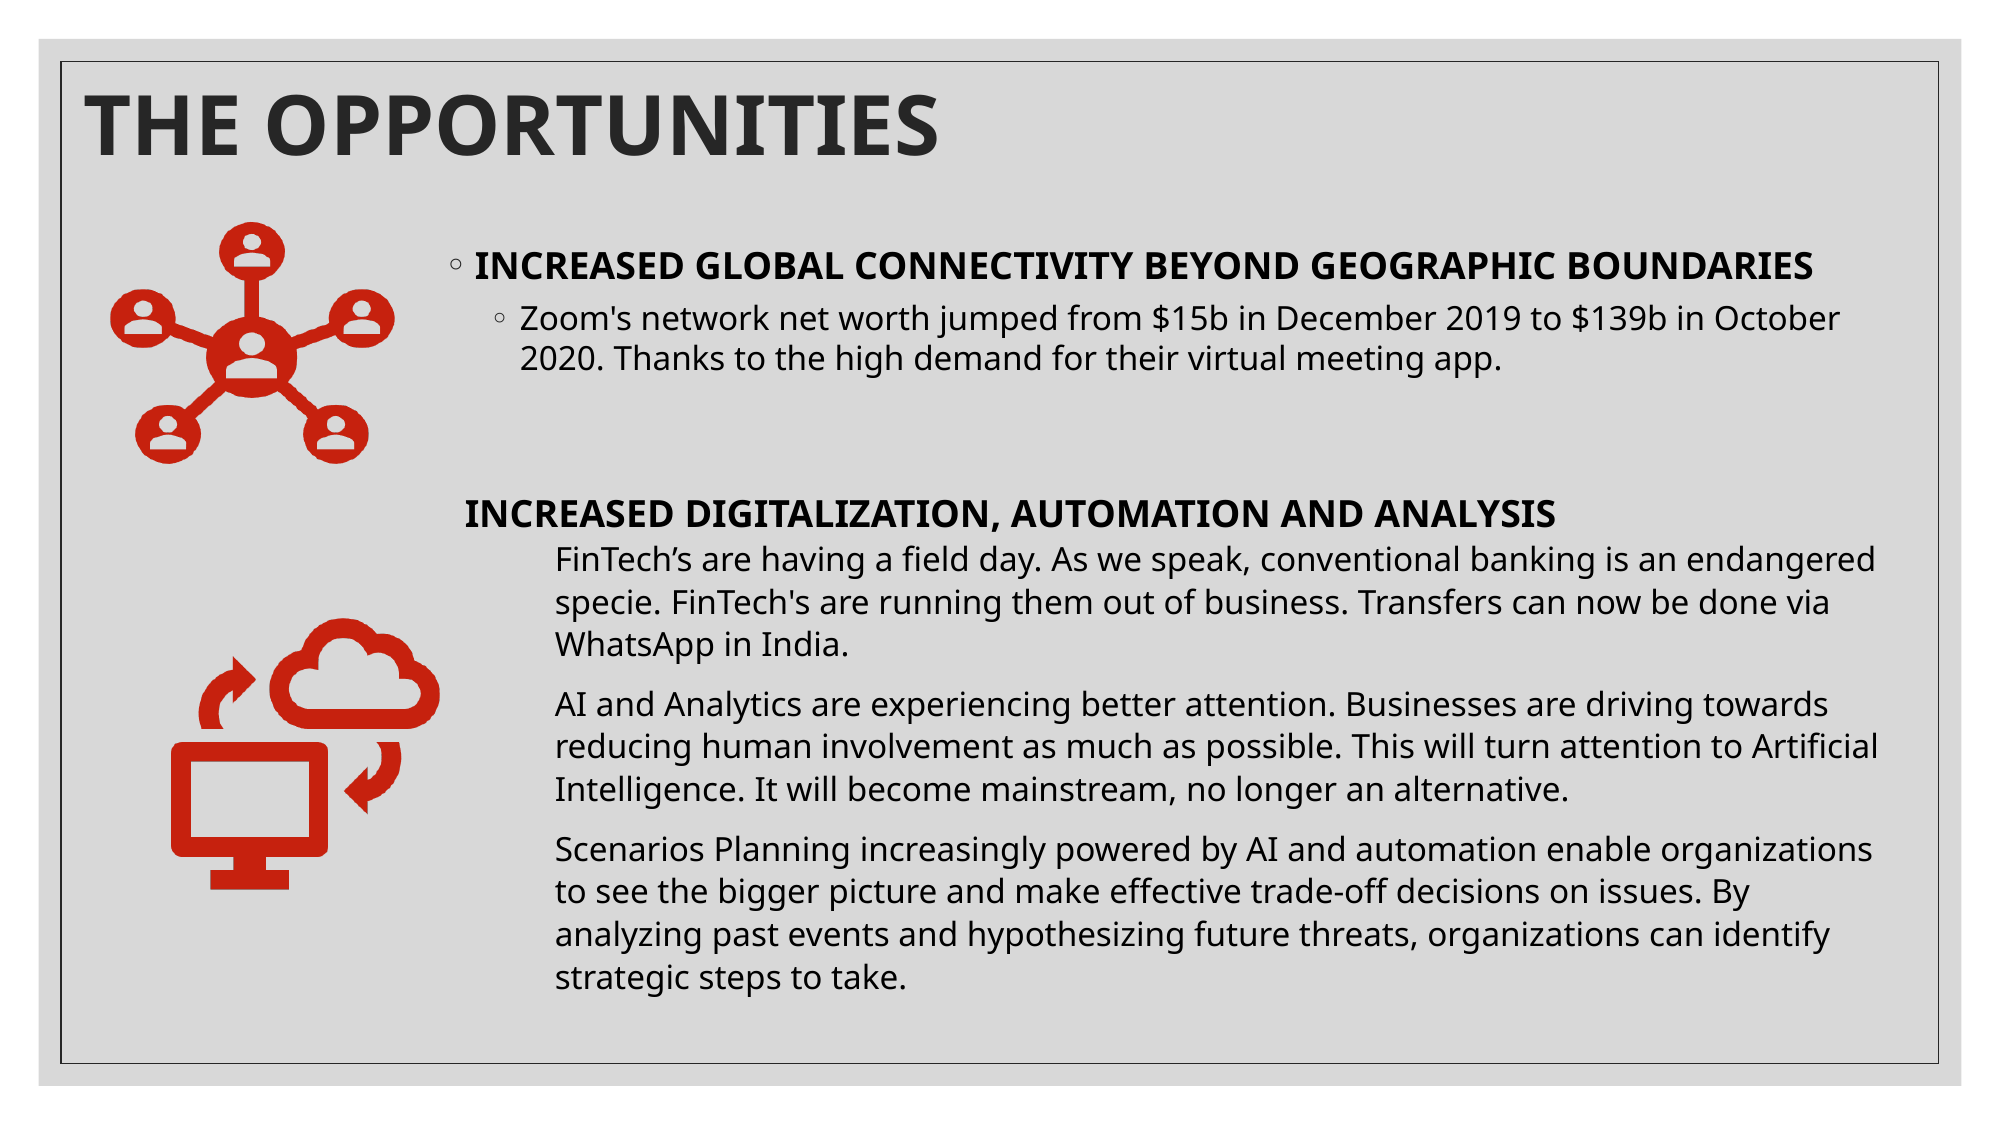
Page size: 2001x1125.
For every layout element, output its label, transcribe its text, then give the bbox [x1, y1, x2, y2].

title THE OPPORTUNITIES [68, 71, 1719, 187]
list INCREASED GLOBAL CONNECTIVITY BEYOND GEOGRAPHIC BOUNDARIES Zoom's network net worth jumped from $15b in December 2019 to $139b in October 2020. Thanks to the high demand for their virtual meeting app. [435, 230, 1920, 407]
picture [80, 186, 430, 500]
picture [147, 597, 462, 912]
text_box INCREASED DIGITALIZATION, AUTOMATION AND ANALYSIS FinTech’s are having a field day. As we speak, conventional banking is an endangered specie. FinTech's are running them out of business. Transfers can now be done via WhatsApp in India. AI and Analytics are experiencing better attention. Businesses are driving towards reducing human involvement as much as possible. This will turn attention to Artificial Intelligence. It will become mainstream, no longer an alternative. Scenarios Planning increasingly powered by AI and automation enable organizations to see the bigger picture and make effective trade-off decisions on issues. By analyzing past events and hypothesizing future threats, organizations can identify strategic steps to take. [450, 483, 1920, 1004]
